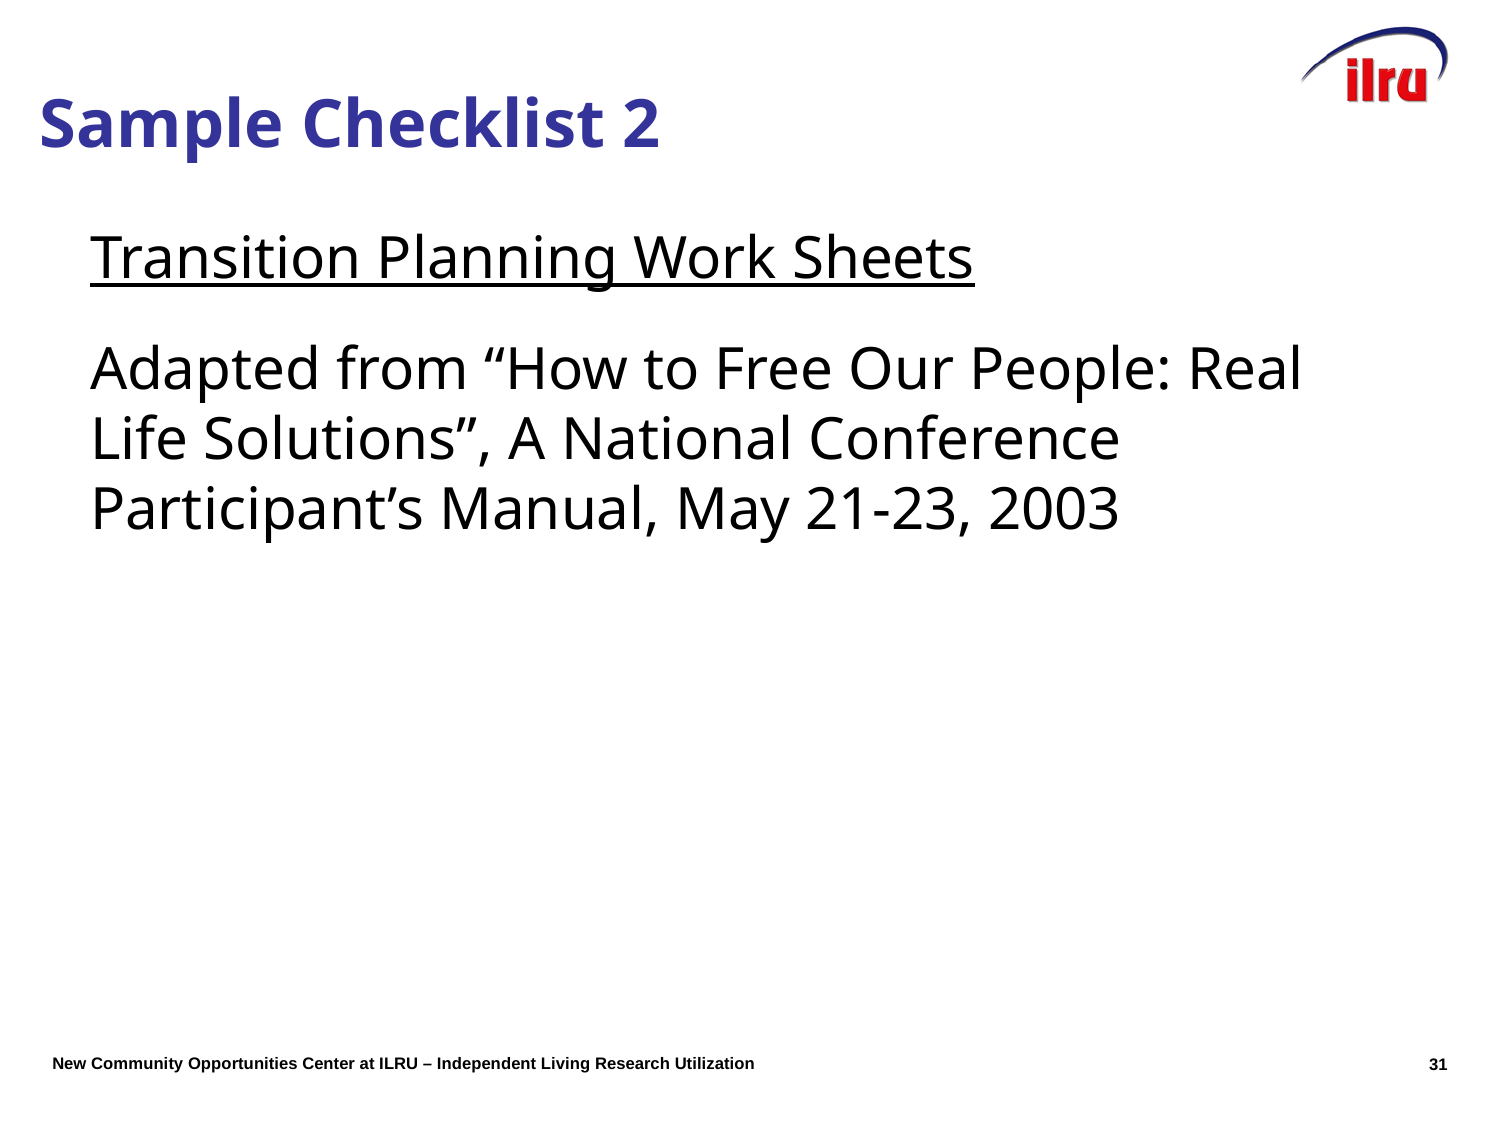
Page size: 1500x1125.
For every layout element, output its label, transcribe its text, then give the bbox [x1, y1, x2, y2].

picture [1299, 24, 1463, 103]
text_box 30 [1362, 1046, 1463, 1088]
title Sample Checklist 2 [24, 62, 1288, 181]
list Transition Planning Work Sheets Adapted from “How to Free Our People: Real Life Solutions”, A National Conference Participant’s Manual, May 21-23, 2003 [74, 212, 1401, 1013]
